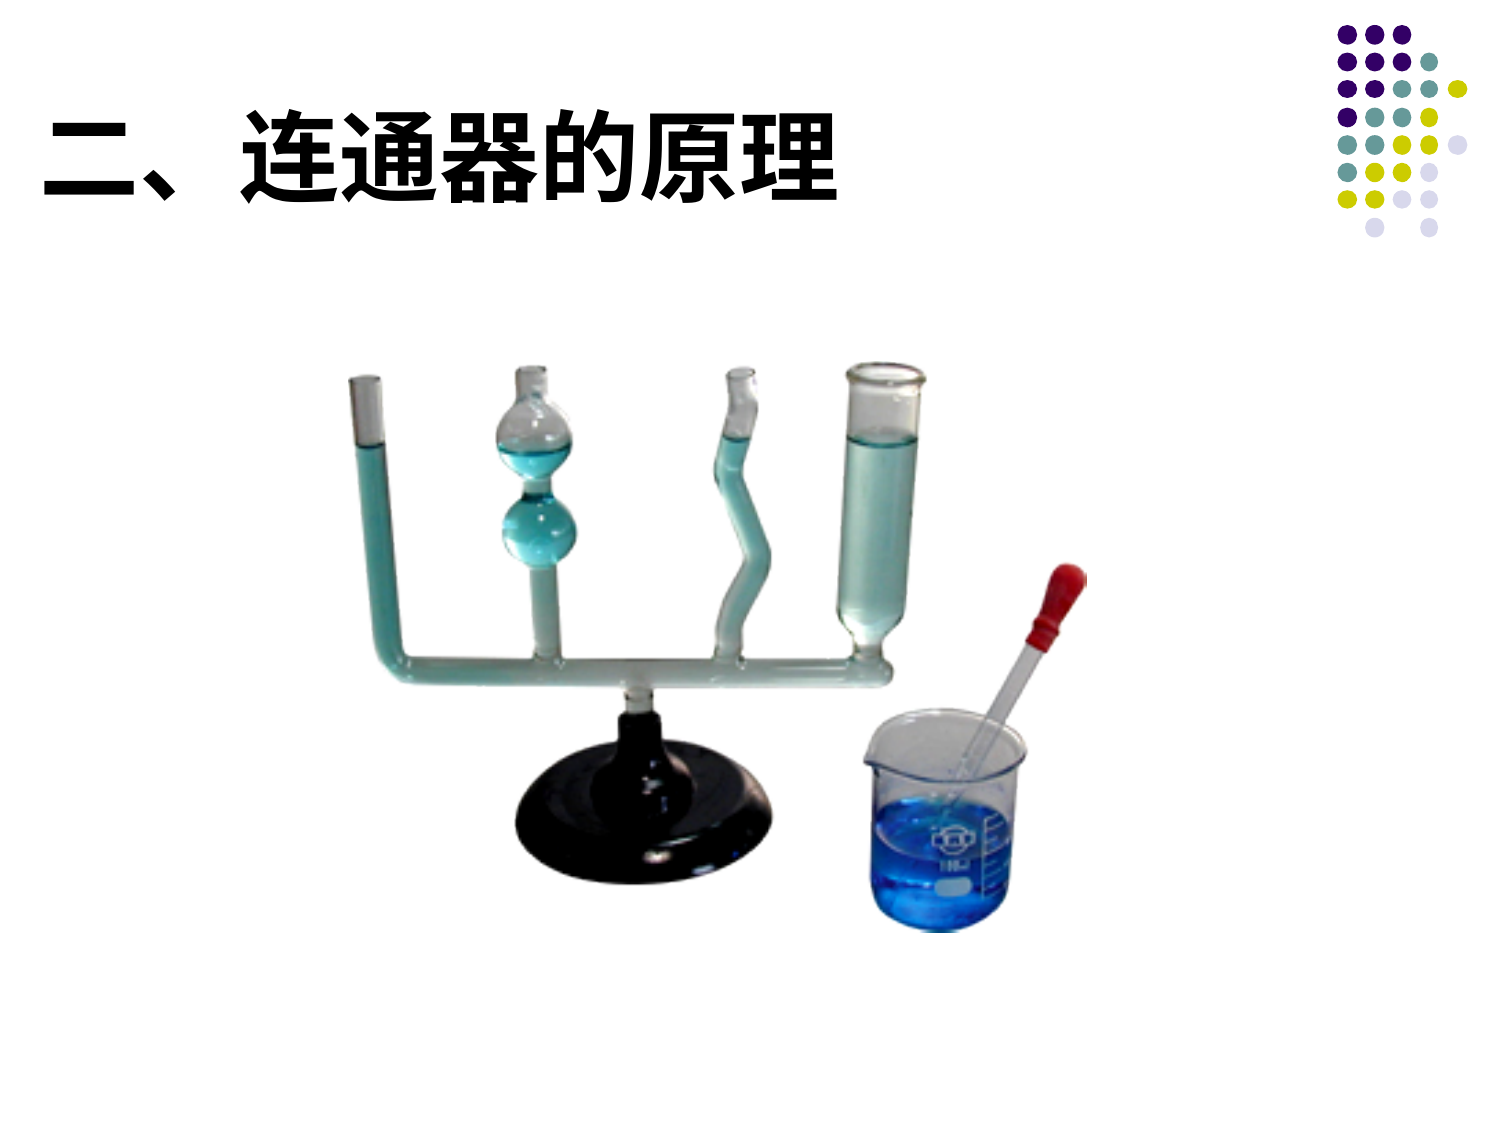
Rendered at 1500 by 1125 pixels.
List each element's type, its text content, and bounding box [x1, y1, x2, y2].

picture [348, 361, 1088, 933]
text_box 二、连通器的原理 [24, 87, 916, 223]
